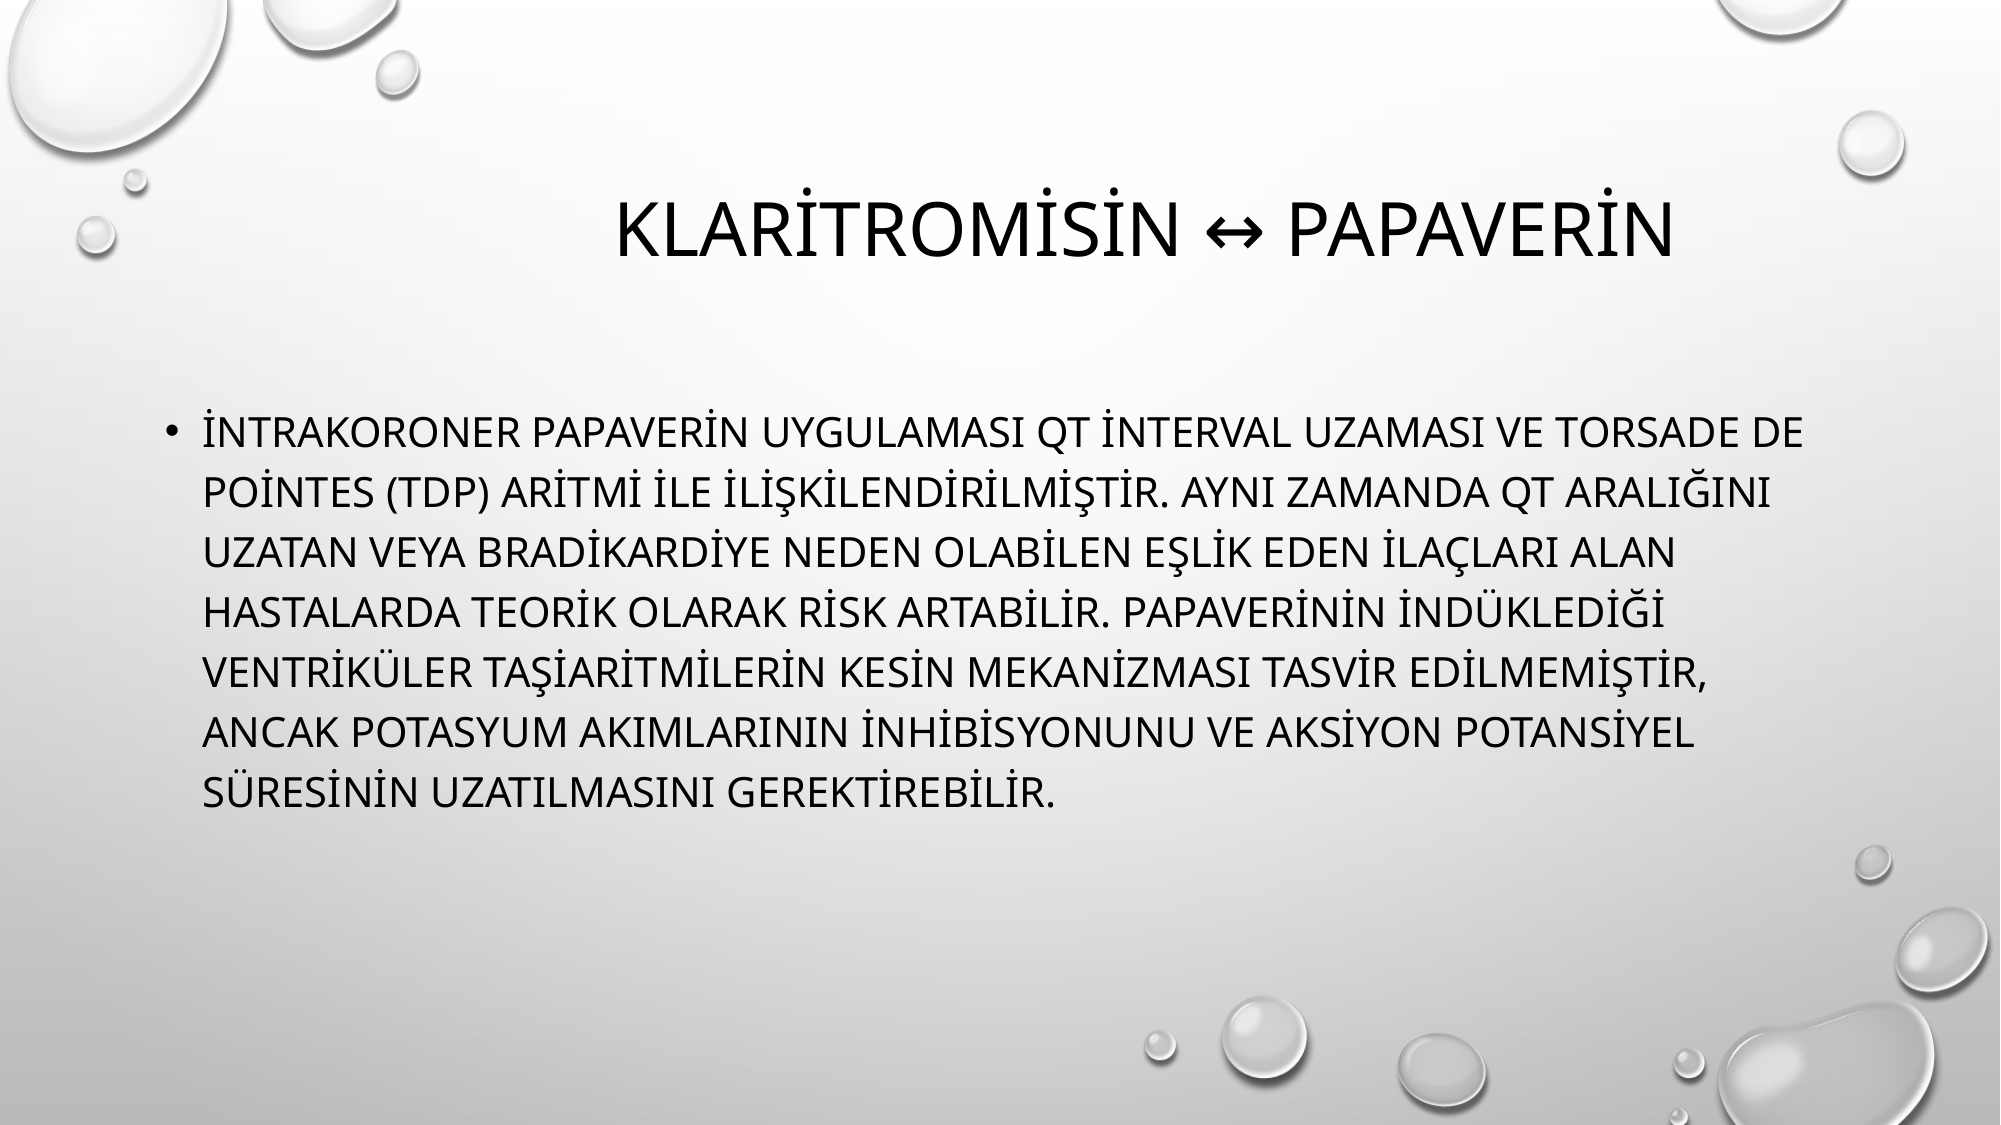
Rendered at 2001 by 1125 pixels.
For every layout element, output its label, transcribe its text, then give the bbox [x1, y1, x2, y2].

picture [0, 0, 2000, 1125]
list İntrakoroner papaverin uygulaması QT interval uzaması ve torsade de pointes (TdP) aritmi ile ilişkilendirilmiştir. Aynı zamanda QT aralığını uzatan veya bradikardiye neden olabilen eşlik eden ilaçları alan hastalarda teorik olarak risk artabilir. Papaverinin indüklediği ventriküler taşiaritmilerin kesin mekanizması tasvir edilmemiştir, ancak potasyum akımlarının inhibisyonunu ve aksiyon potansiyel süresinin uzatılmasını gerektirebilir. [149, 388, 1850, 950]
title klaritromisin ↔ papaverin [149, 101, 1851, 364]
